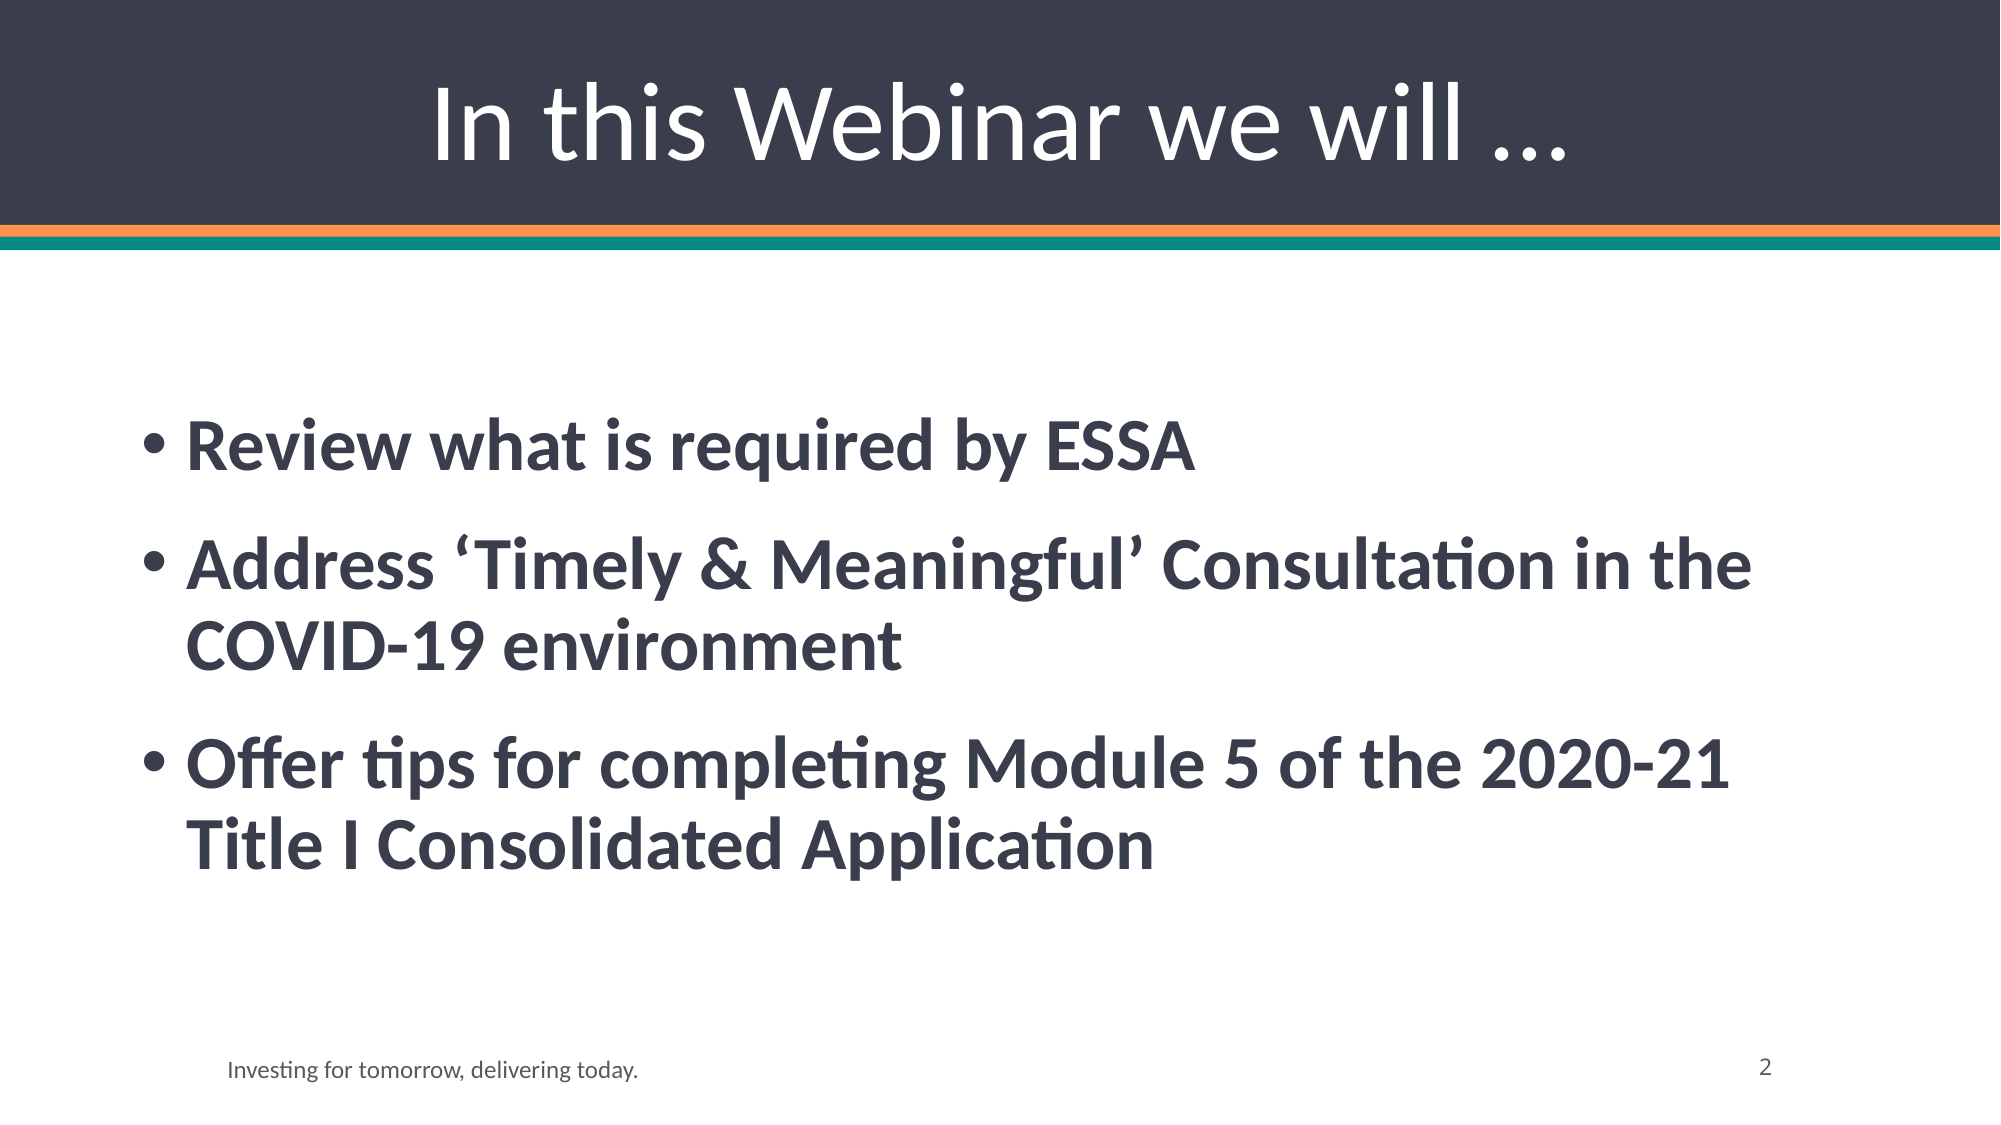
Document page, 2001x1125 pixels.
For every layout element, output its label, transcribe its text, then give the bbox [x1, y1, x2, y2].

footer Investing for tomorrow, delivering today. [212, 1045, 1237, 1091]
list Review what is required by ESSA Address ‘Timely & Meaningful’ Consultation in the COVID-19 environment Offer tips for completing Module 5 of the 2020-21 Title I Consolidated Application [126, 398, 1871, 982]
title In this Webinar we will … [0, 22, 2000, 193]
slide_number 2 [1562, 1045, 1788, 1091]
